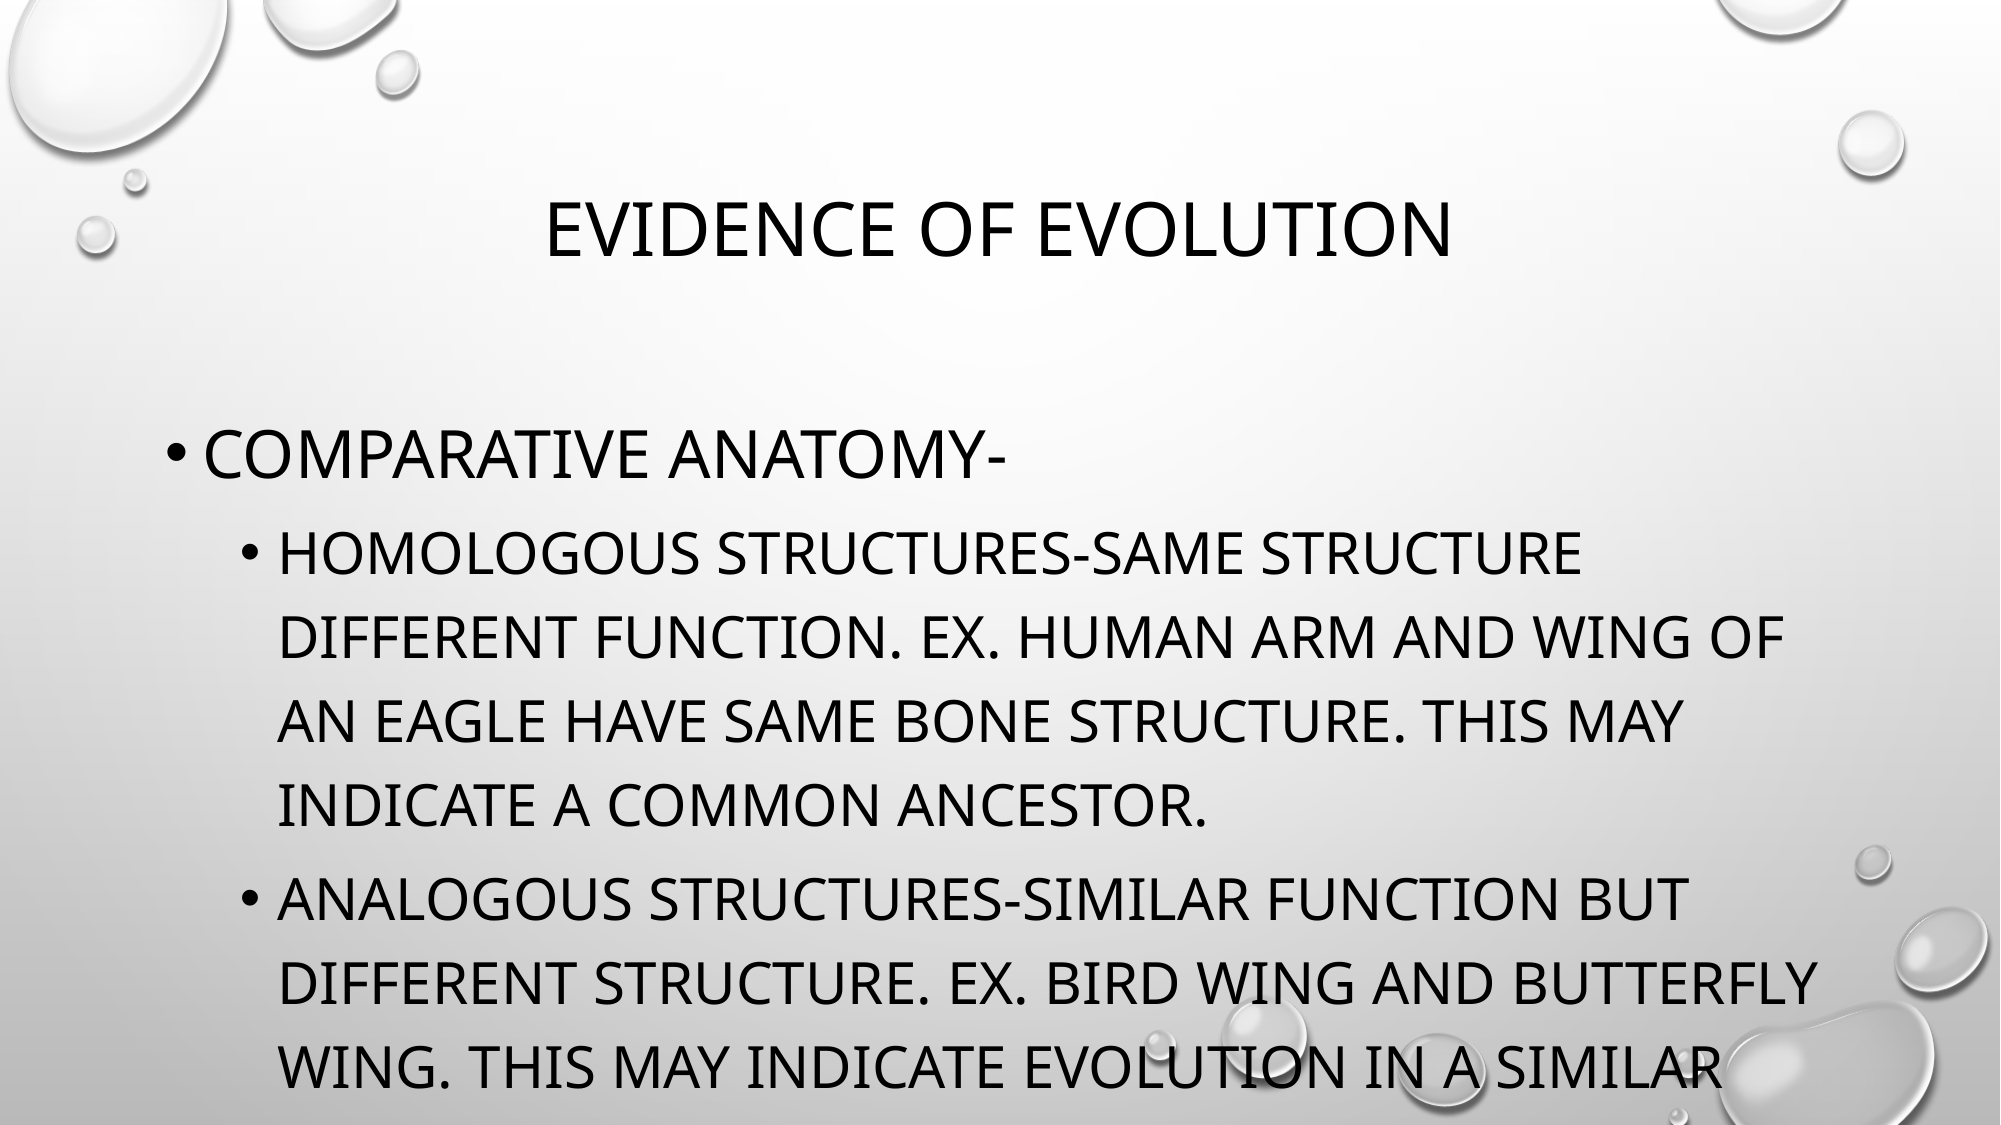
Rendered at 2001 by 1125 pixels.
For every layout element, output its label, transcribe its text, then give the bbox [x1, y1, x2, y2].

picture [0, 0, 2000, 1125]
title Evidence of Evolution [149, 101, 1851, 364]
list Comparative anatomy- homologous structures-same structure different function. Ex. Human arm and wing of an eagle have same bone structure. This may indicate a common ancestor. analogous structures-Similar function but different structure. Ex. Bird wing and butterfly wing. This may indicate evolution in a similar environment. [149, 388, 1850, 950]
